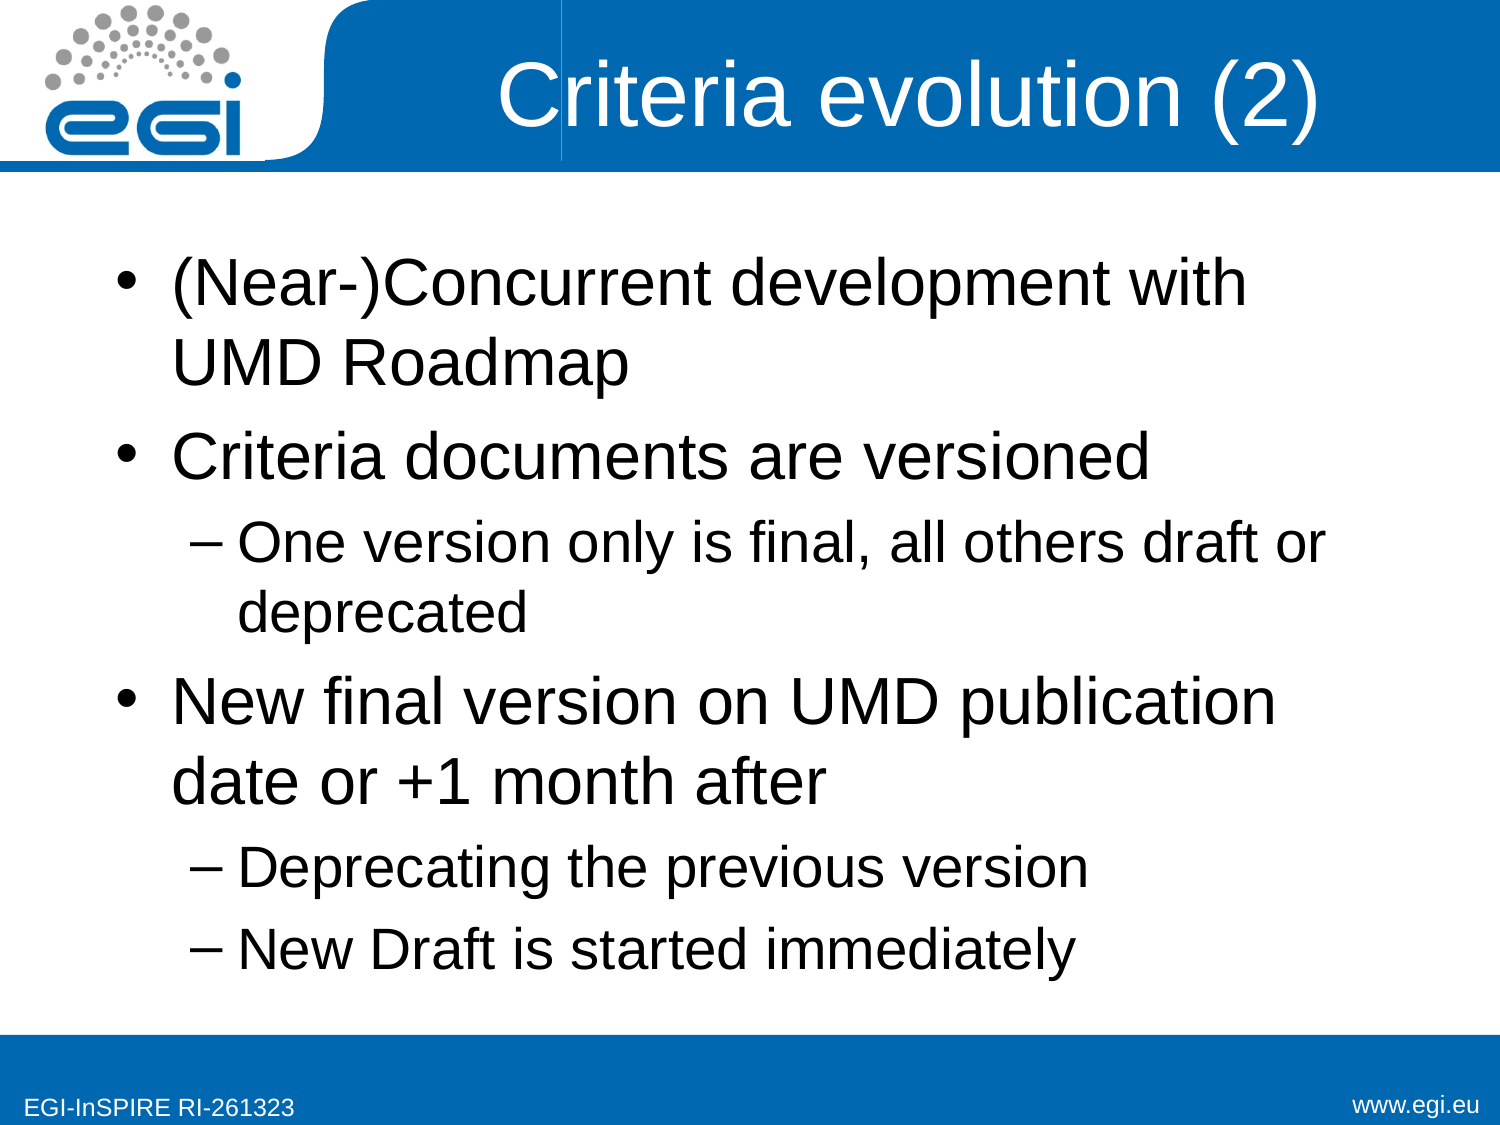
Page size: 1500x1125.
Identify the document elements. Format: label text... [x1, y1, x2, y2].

picture [0, 0, 265, 161]
title Criteria evolution (2) [348, 19, 1471, 161]
list (Near-)Concurrent development with UMD Roadmap Criteria documents are versioned One version only is final, all others draft or deprecated New final version on UMD publication date or +1 month after Deprecating the previous version New Draft is started immediately [100, 231, 1425, 975]
